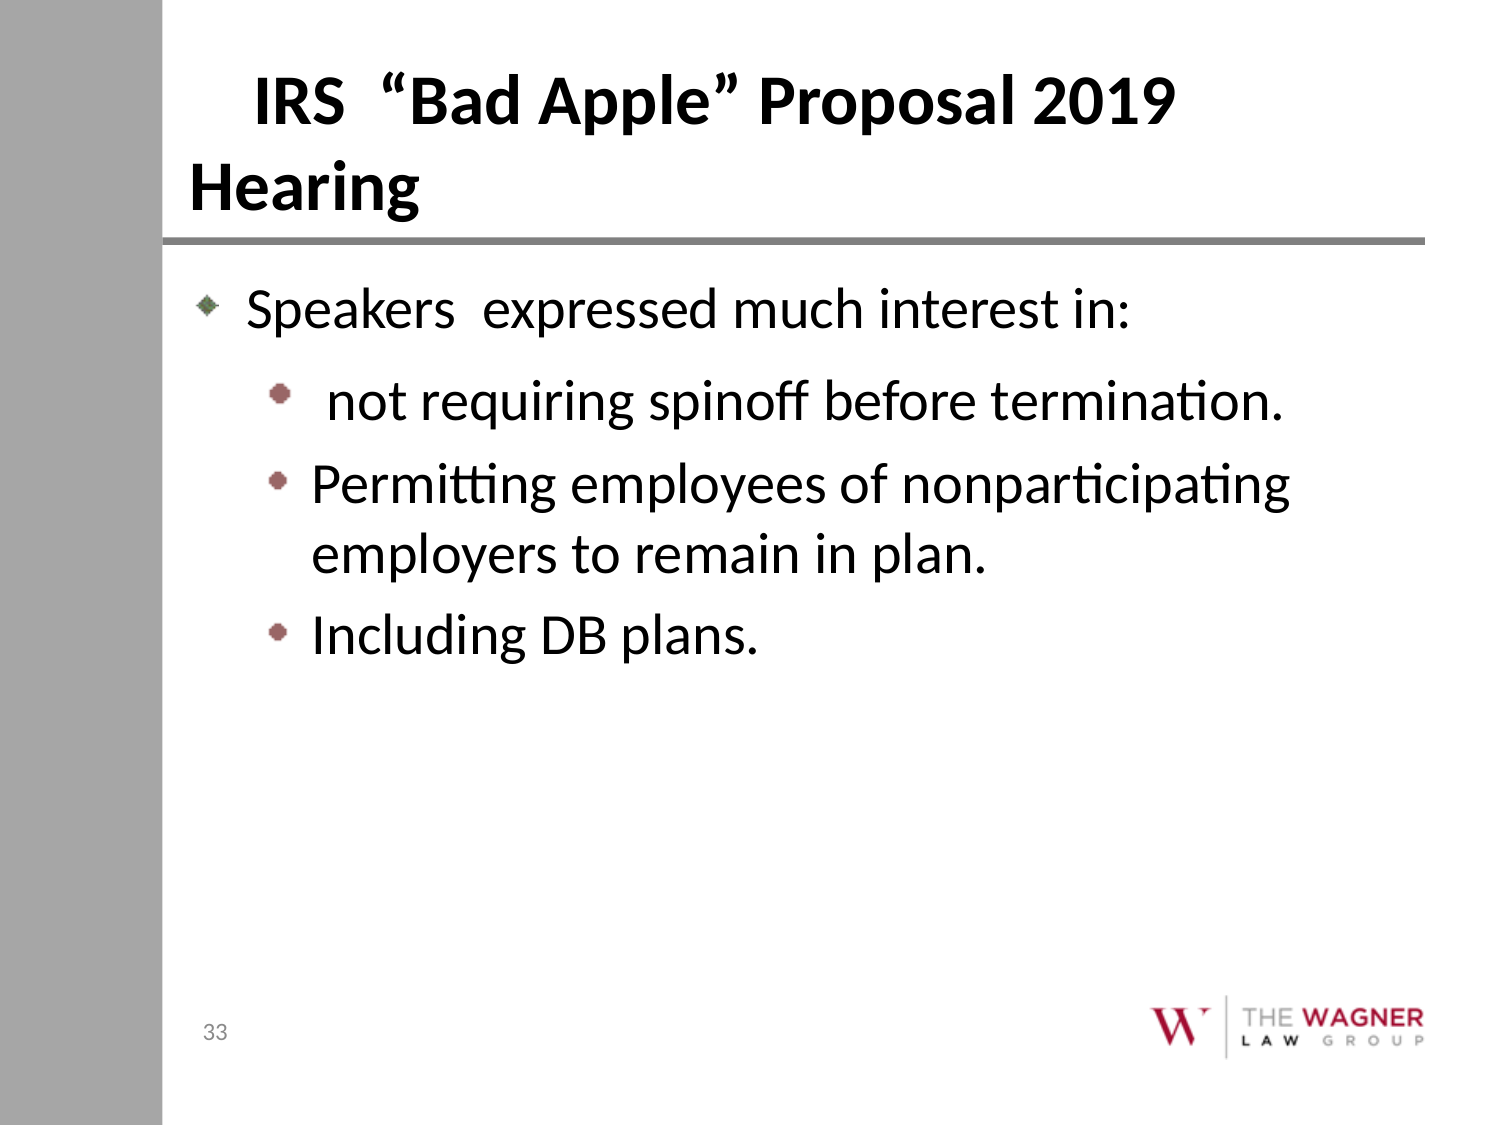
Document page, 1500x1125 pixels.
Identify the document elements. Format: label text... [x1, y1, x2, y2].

picture [264, 464, 296, 496]
list Speakers expressed much interest in: not requiring spinoff before termination. Permitting employees of nonparticipating employers to remain in plan. Including DB plans. [174, 262, 1426, 951]
picture [189, 290, 219, 320]
slide_number 33 [187, 999, 538, 1060]
title IRS “Bad Apple” Proposal 2019 Hearing [174, 44, 1426, 233]
picture [264, 616, 296, 647]
picture [264, 375, 301, 411]
picture [1149, 994, 1425, 1060]
